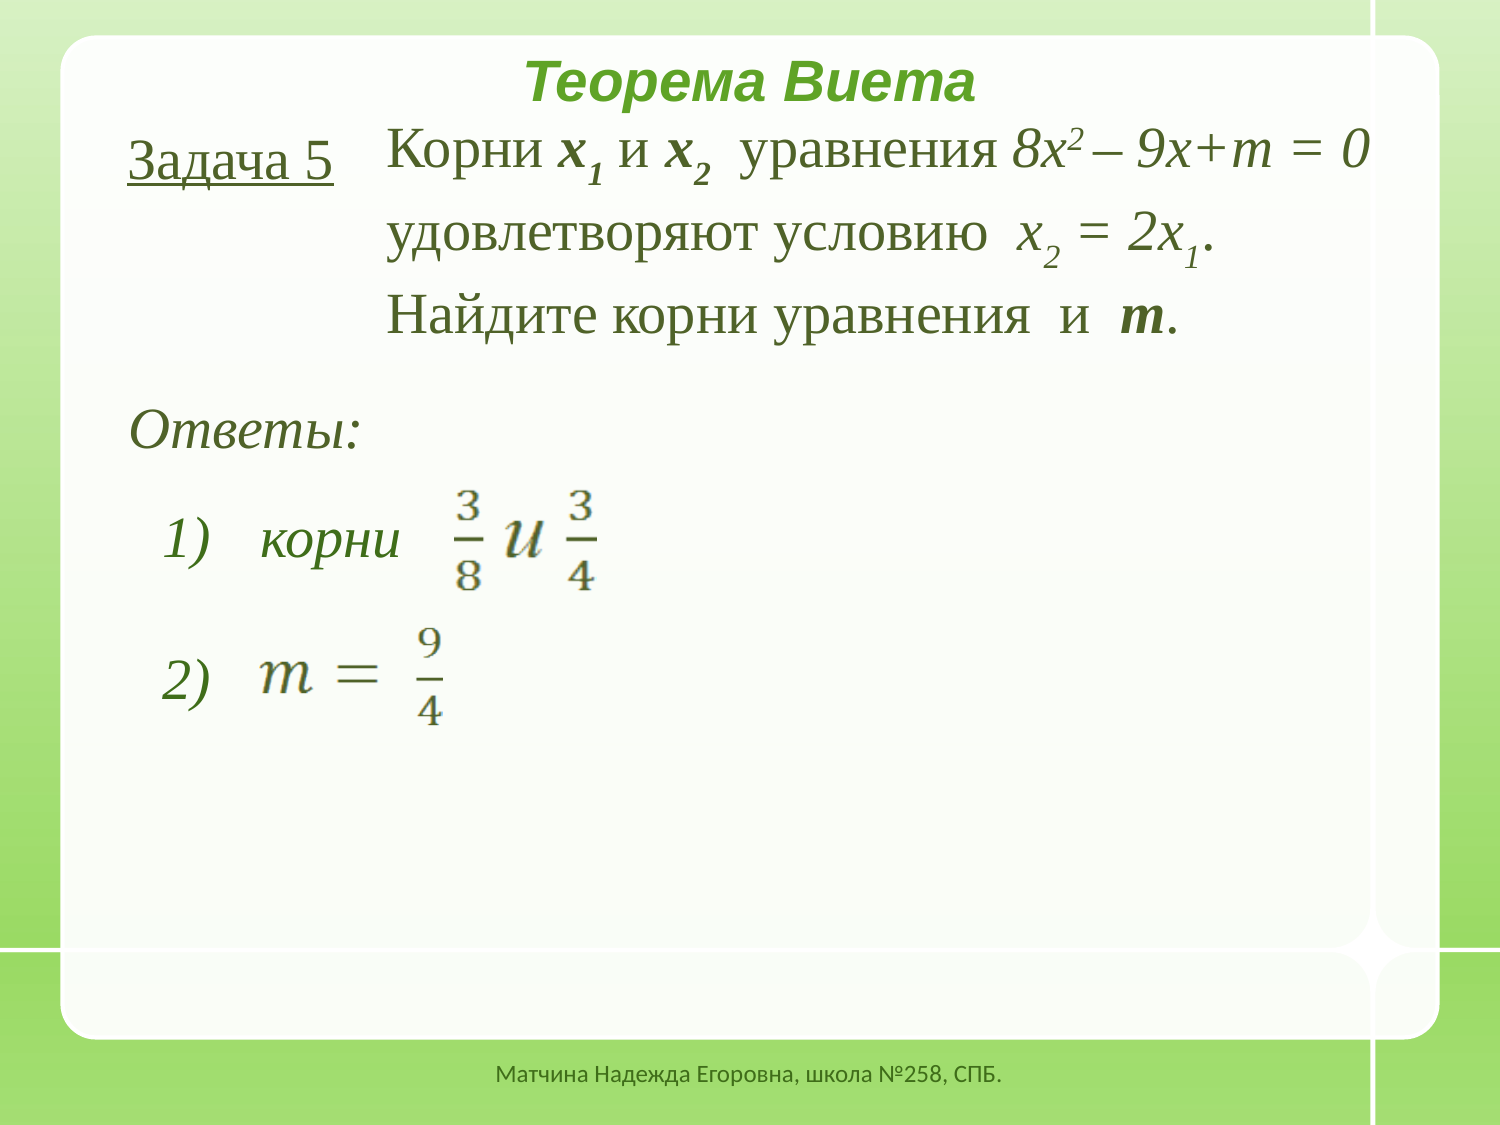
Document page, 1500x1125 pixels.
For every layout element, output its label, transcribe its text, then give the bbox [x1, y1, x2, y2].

text_box 2) [147, 633, 254, 719]
text_box Теорема Виета [88, 30, 1412, 126]
text_box Задача 5 [112, 113, 361, 162]
footer Матчина Надежда Егоровна, школа №258, СПБ. [99, 1038, 1400, 1106]
text_box корни [254, 491, 417, 577]
text_box Корни x1 и x2 уравнения 8x2 – 9x+m = 0 удовлетворяют условию x2 = 2x1. Найдите корни уравнения и m. [371, 238, 1412, 353]
text_box Корни x1 и x2 уравнения 8x2 – 9x+m = 0 удовлетворяют условию x2 = 2x1. Найдите корни уравнения и m. [371, 102, 1412, 162]
text_box [0, 162, 1500, 238]
picture [454, 479, 597, 611]
picture [259, 621, 444, 740]
text_box Ответы: [113, 382, 394, 468]
text_box 1) [147, 491, 254, 577]
